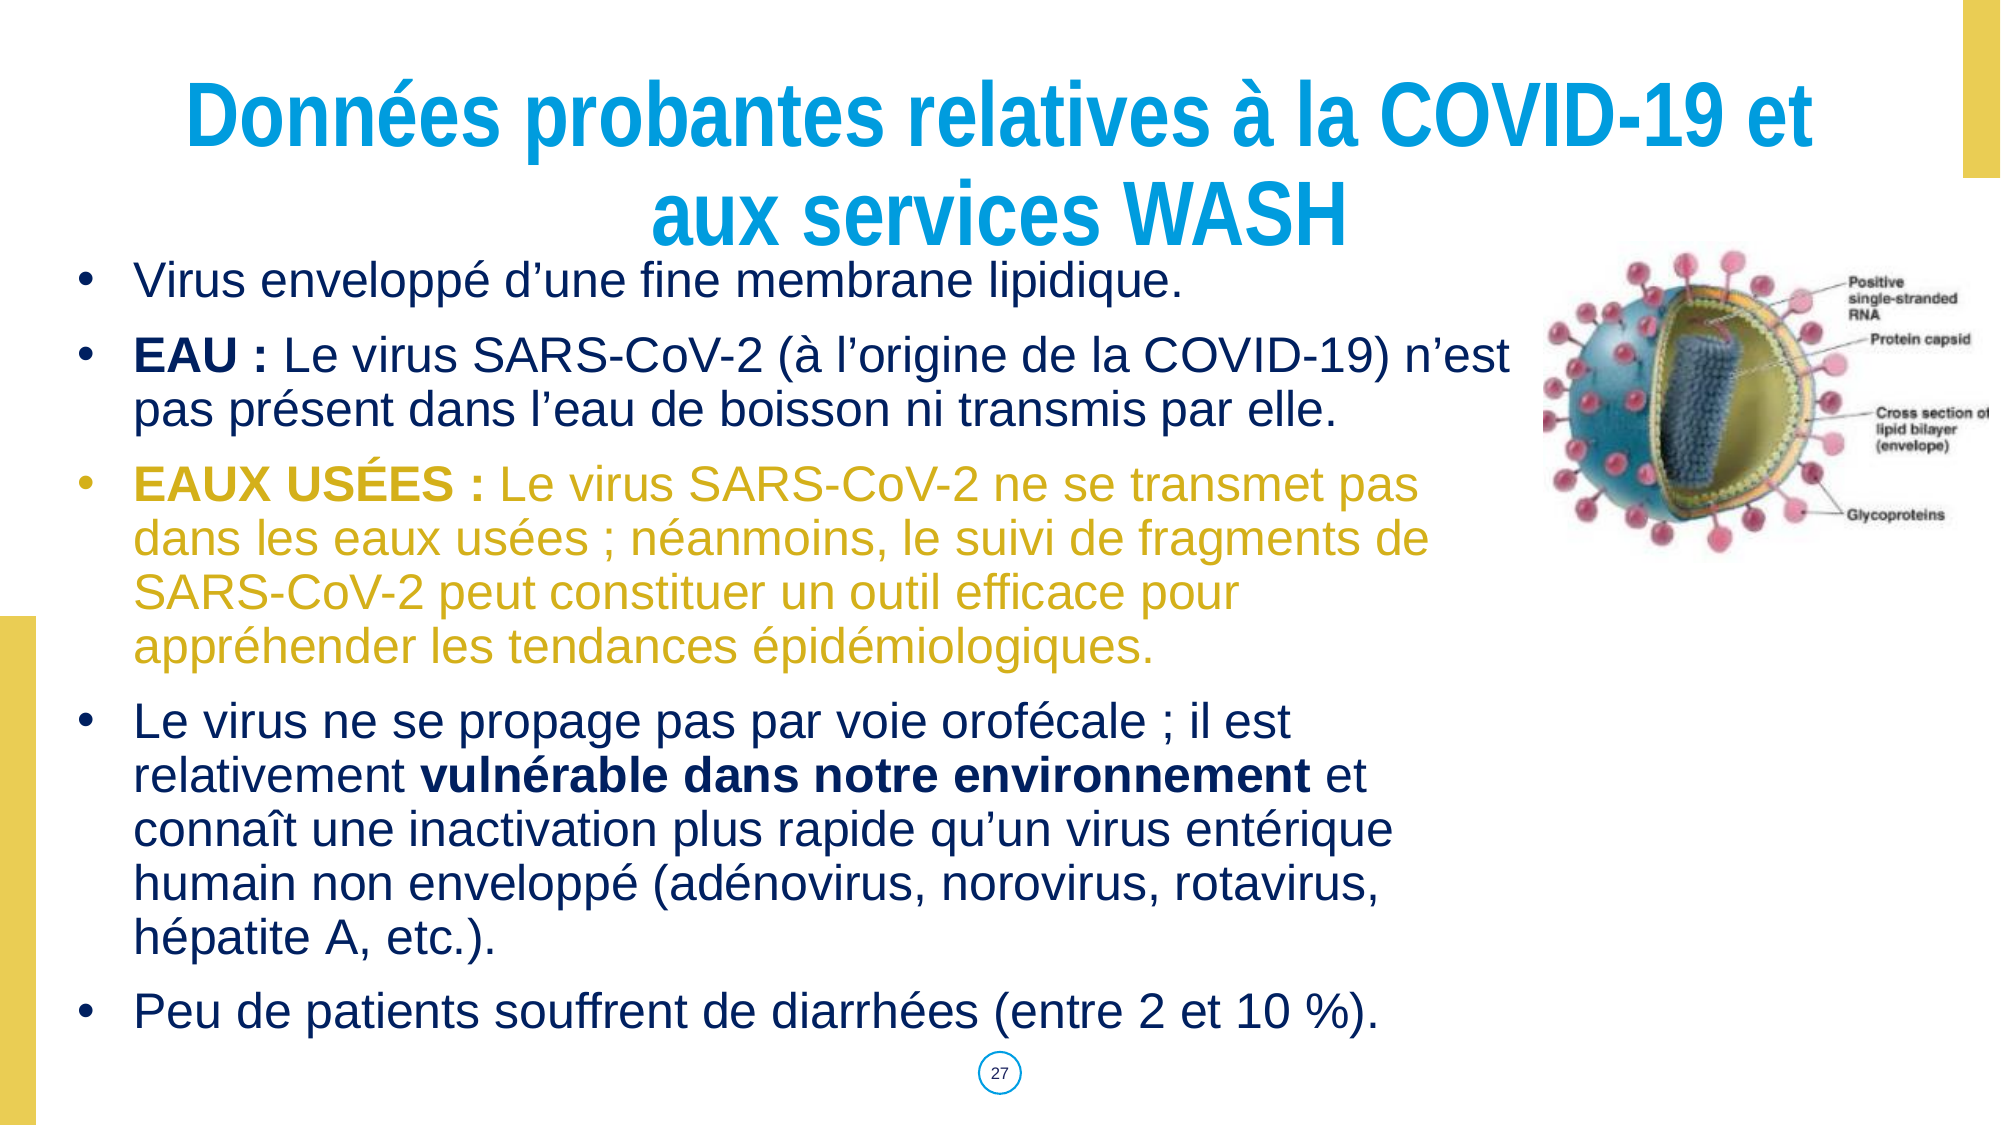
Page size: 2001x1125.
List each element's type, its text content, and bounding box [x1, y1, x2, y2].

title Données probantes relatives à la COVID-19 et aux services WASH [137, 59, 1863, 177]
picture [1543, 241, 1989, 563]
list Virus enveloppé d’une fine membrane lipidique. EAU : Le virus SARS-CoV-2 (à l’origine de la COVID-19) n’est pas présent dans l’eau de boisson ni transmis par elle. EAUX USÉES : Le virus SARS-CoV-2 ne se transmet pas dans les eaux usées ; néanmoins, le suivi de fragments de SARS-CoV-2 peut constituer un outil efficace pour appréhender les tendances épidémiologiques. Le virus ne se propage pas par voie orofécale ; il est relativement vulnérable dans notre environnement et connaît une inactivation plus rapide qu’un virus entérique humain non enveloppé (adénovirus, norovirus, rotavirus, hépatite A, etc.). Peu de patients souffrent de diarrhées (entre 2 et 10 %). [62, 247, 1533, 1063]
slide_number ‹#› [0, 1042, 2000, 1103]
